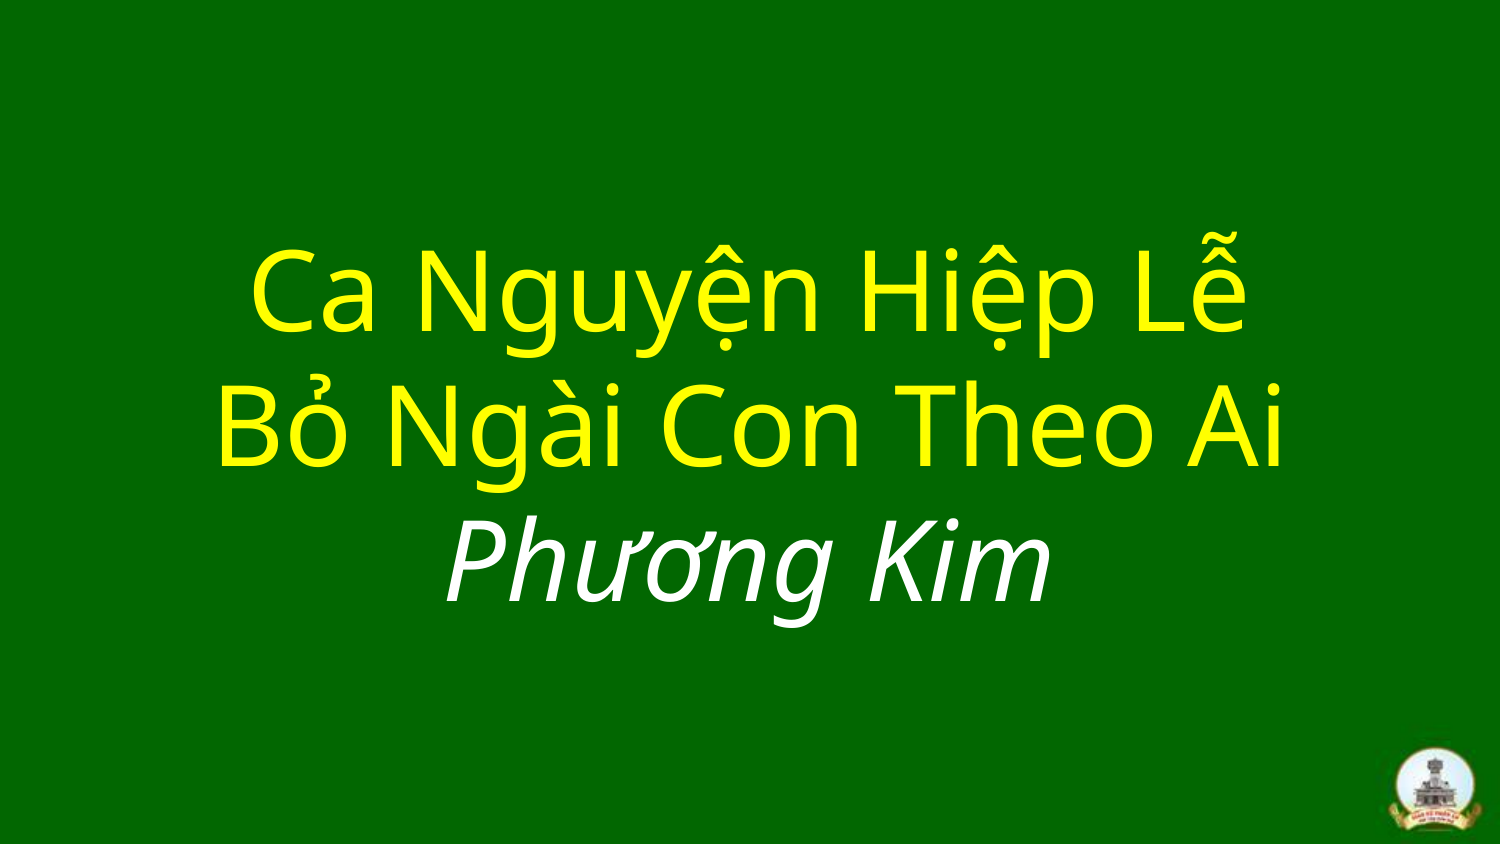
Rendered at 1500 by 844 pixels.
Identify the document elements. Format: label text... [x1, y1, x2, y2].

title Ca Nguyện Hiệp Lễ Bỏ Ngài Con Theo Ai Phương Kim [0, 0, 1500, 844]
